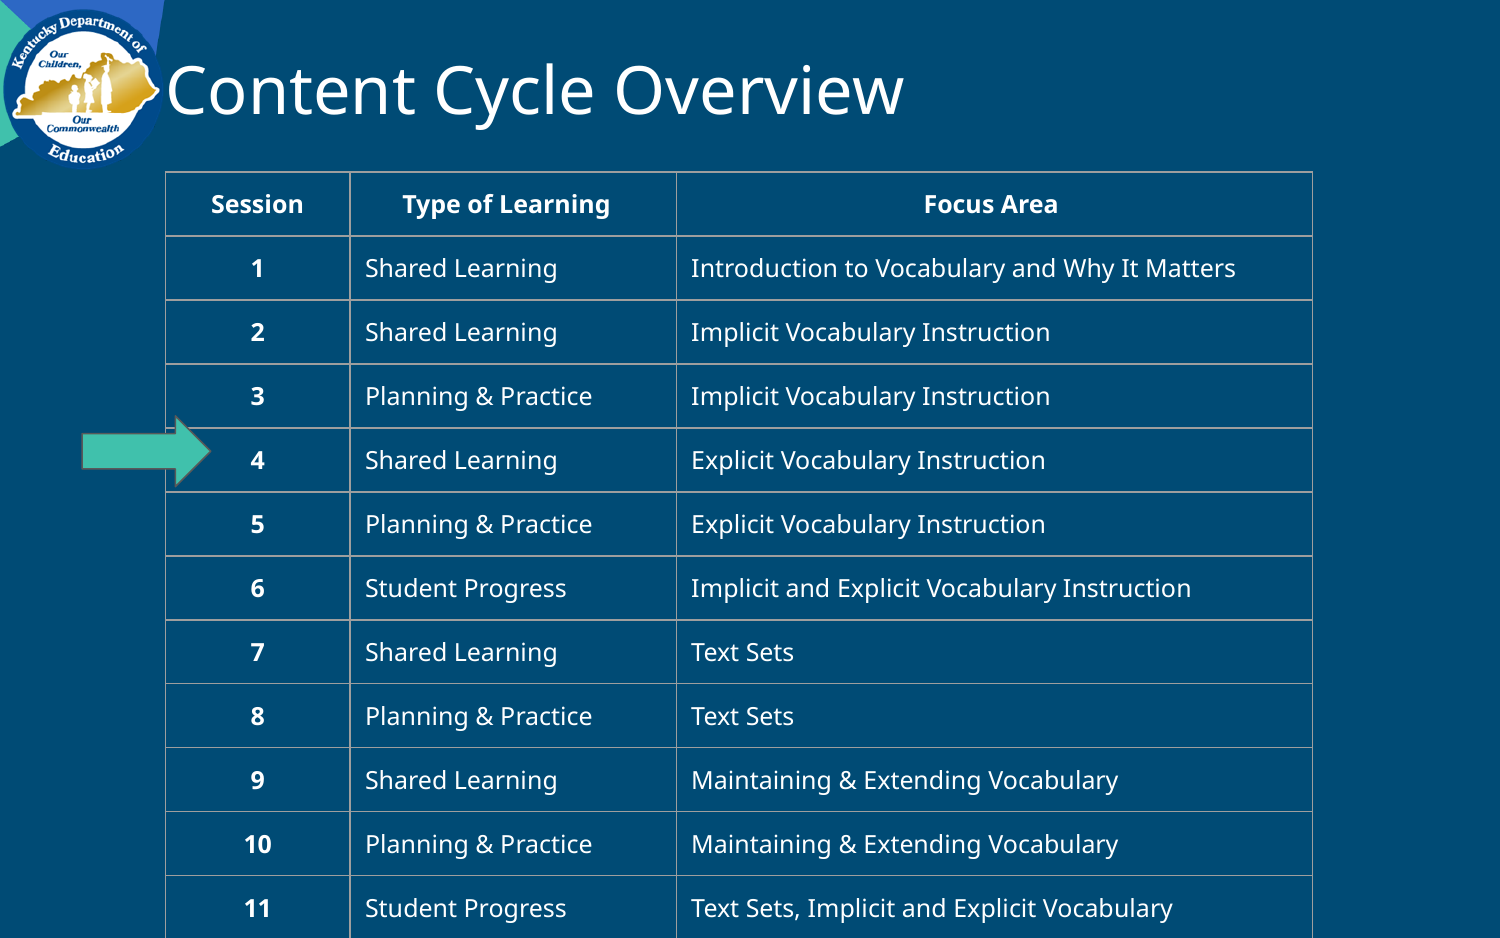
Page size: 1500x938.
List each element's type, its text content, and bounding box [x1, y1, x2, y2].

table_cell Maintaining & Extending Vocabulary [677, 748, 1312, 811]
table_cell 8 [166, 684, 349, 747]
table_cell 6 [166, 557, 349, 619]
table_cell 5 [166, 493, 349, 555]
table_cell Explicit Vocabulary Instruction [677, 493, 1312, 555]
table_cell Planning & Practice [351, 365, 676, 427]
table_header Focus Area [677, 173, 1312, 235]
table_cell Planning & Practice [351, 684, 676, 747]
picture [0, 0, 1500, 938]
table_cell Implicit Vocabulary Instruction [677, 365, 1312, 427]
table_cell 2 [166, 301, 349, 363]
table_cell 10 [166, 812, 349, 875]
table_cell 3 [166, 365, 349, 427]
text_box [82, 415, 211, 487]
table_cell Text Sets, Implicit and Explicit Vocabulary [677, 876, 1312, 938]
table_cell Explicit Vocabulary Instruction [677, 429, 1312, 491]
table_cell Student Progress [351, 557, 676, 619]
table_cell Shared Learning [351, 429, 676, 491]
table_cell Shared Learning [351, 621, 676, 683]
table_cell Implicit and Explicit Vocabulary Instruction [677, 557, 1312, 619]
table_cell Student Progress [351, 876, 676, 938]
table_cell Shared Learning [351, 748, 676, 811]
table_cell 4 [166, 429, 349, 491]
table_header Session [166, 173, 349, 235]
title Content Cycle Overview [169, 48, 1134, 160]
table_header Type of Learning [351, 173, 676, 235]
table_cell Text Sets [677, 684, 1312, 747]
table_cell Implicit Vocabulary Instruction [677, 301, 1312, 363]
table_cell Maintaining & Extending Vocabulary [677, 812, 1312, 875]
table_cell Shared Learning [351, 237, 676, 299]
table_cell Text Sets [677, 621, 1312, 683]
table_cell 11 [166, 876, 349, 938]
table_cell 9 [166, 748, 349, 811]
table_cell Planning & Practice [351, 812, 676, 875]
table_cell 7 [166, 621, 349, 683]
table_cell Shared Learning [351, 301, 676, 363]
table_cell 1 [166, 237, 349, 299]
table_cell Planning & Practice [351, 493, 676, 555]
table_cell Introduction to Vocabulary and Why It Matters [677, 237, 1312, 299]
